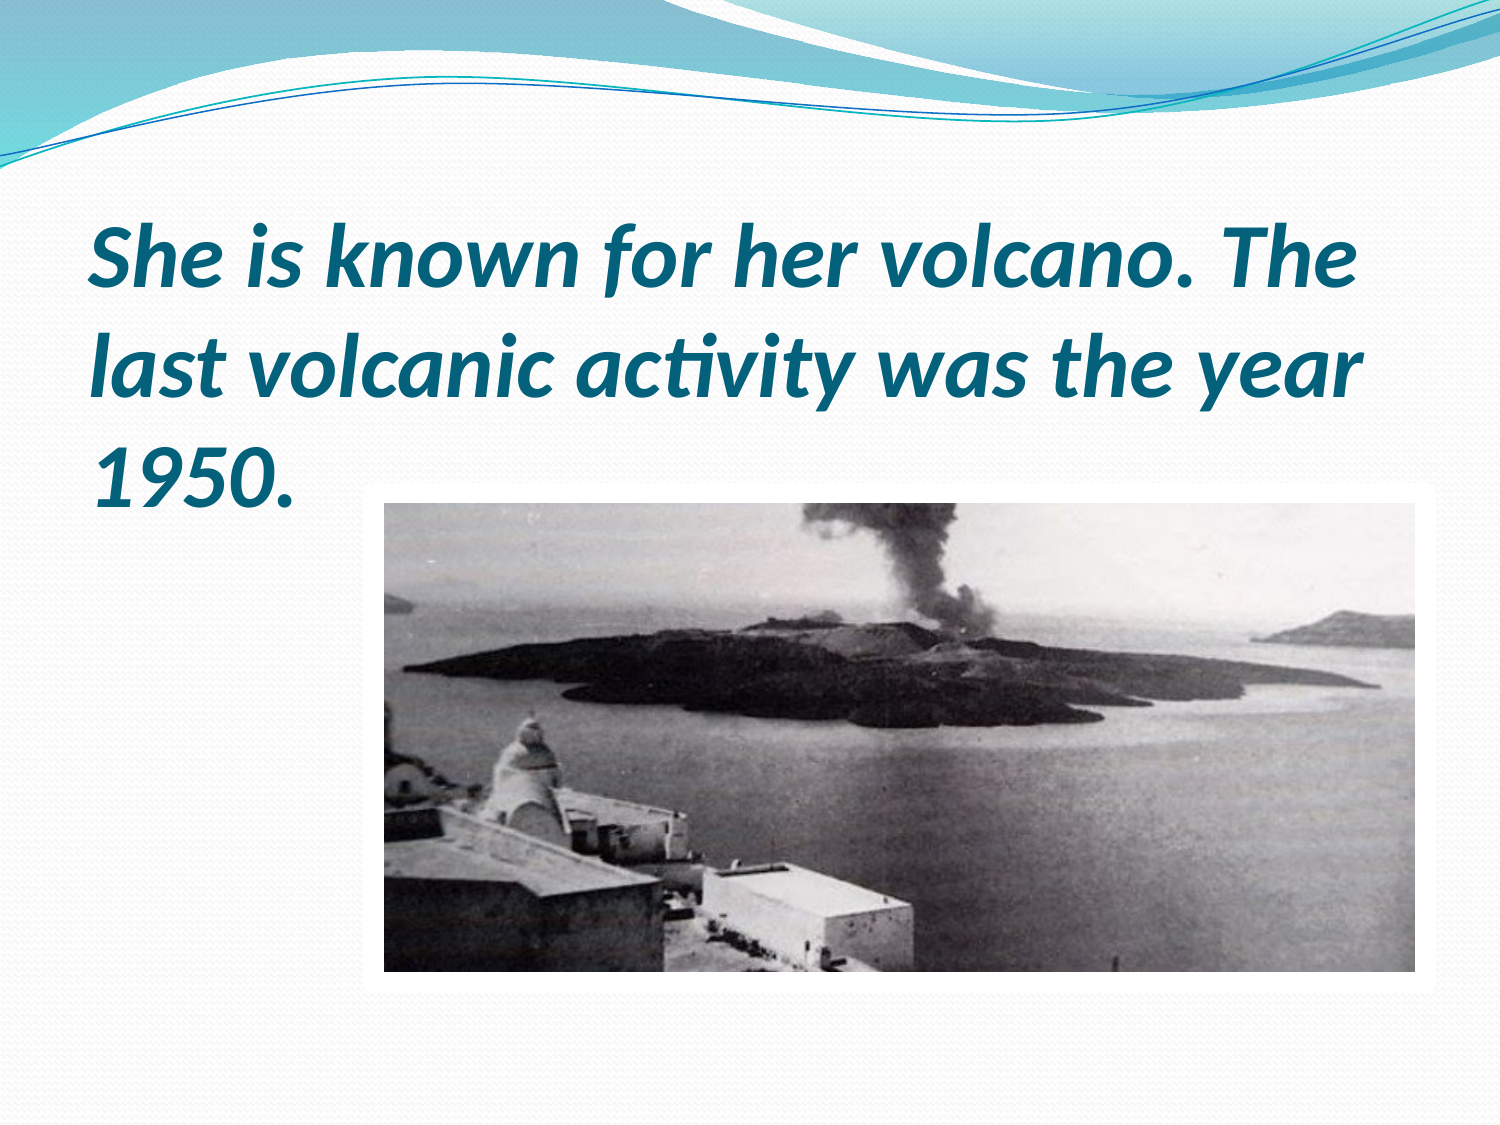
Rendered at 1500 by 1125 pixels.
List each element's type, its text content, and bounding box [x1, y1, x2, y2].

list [383, 503, 1416, 973]
title She is known for her volcano. The last volcanic activity was the year 1950. [88, 338, 1439, 526]
